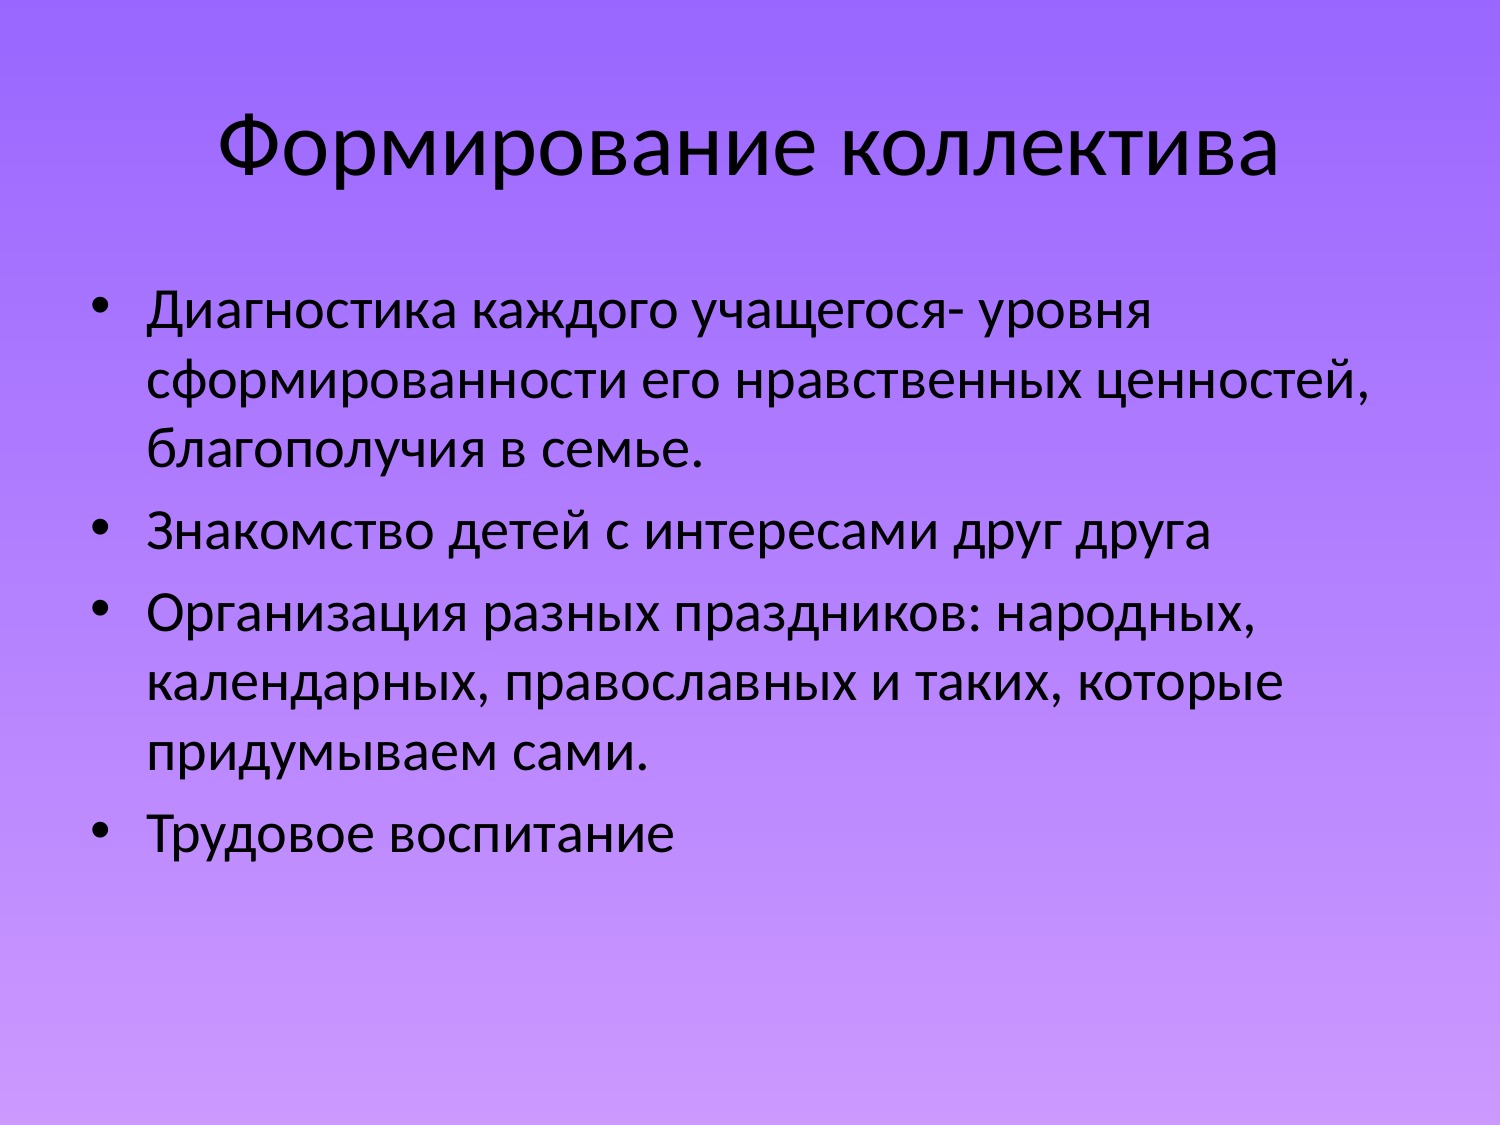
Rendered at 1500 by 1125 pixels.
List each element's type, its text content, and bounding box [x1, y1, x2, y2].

list Диагностика каждого учащегося- уровня сформированности его нравственных ценностей, благополучия в семье. Знакомство детей с интересами друг друга Организация разных праздников: народных, календарных, православных и таких, которые придумываем сами. Трудовое воспитание [75, 262, 1425, 1005]
title Формирование коллектива [75, 45, 1425, 233]
